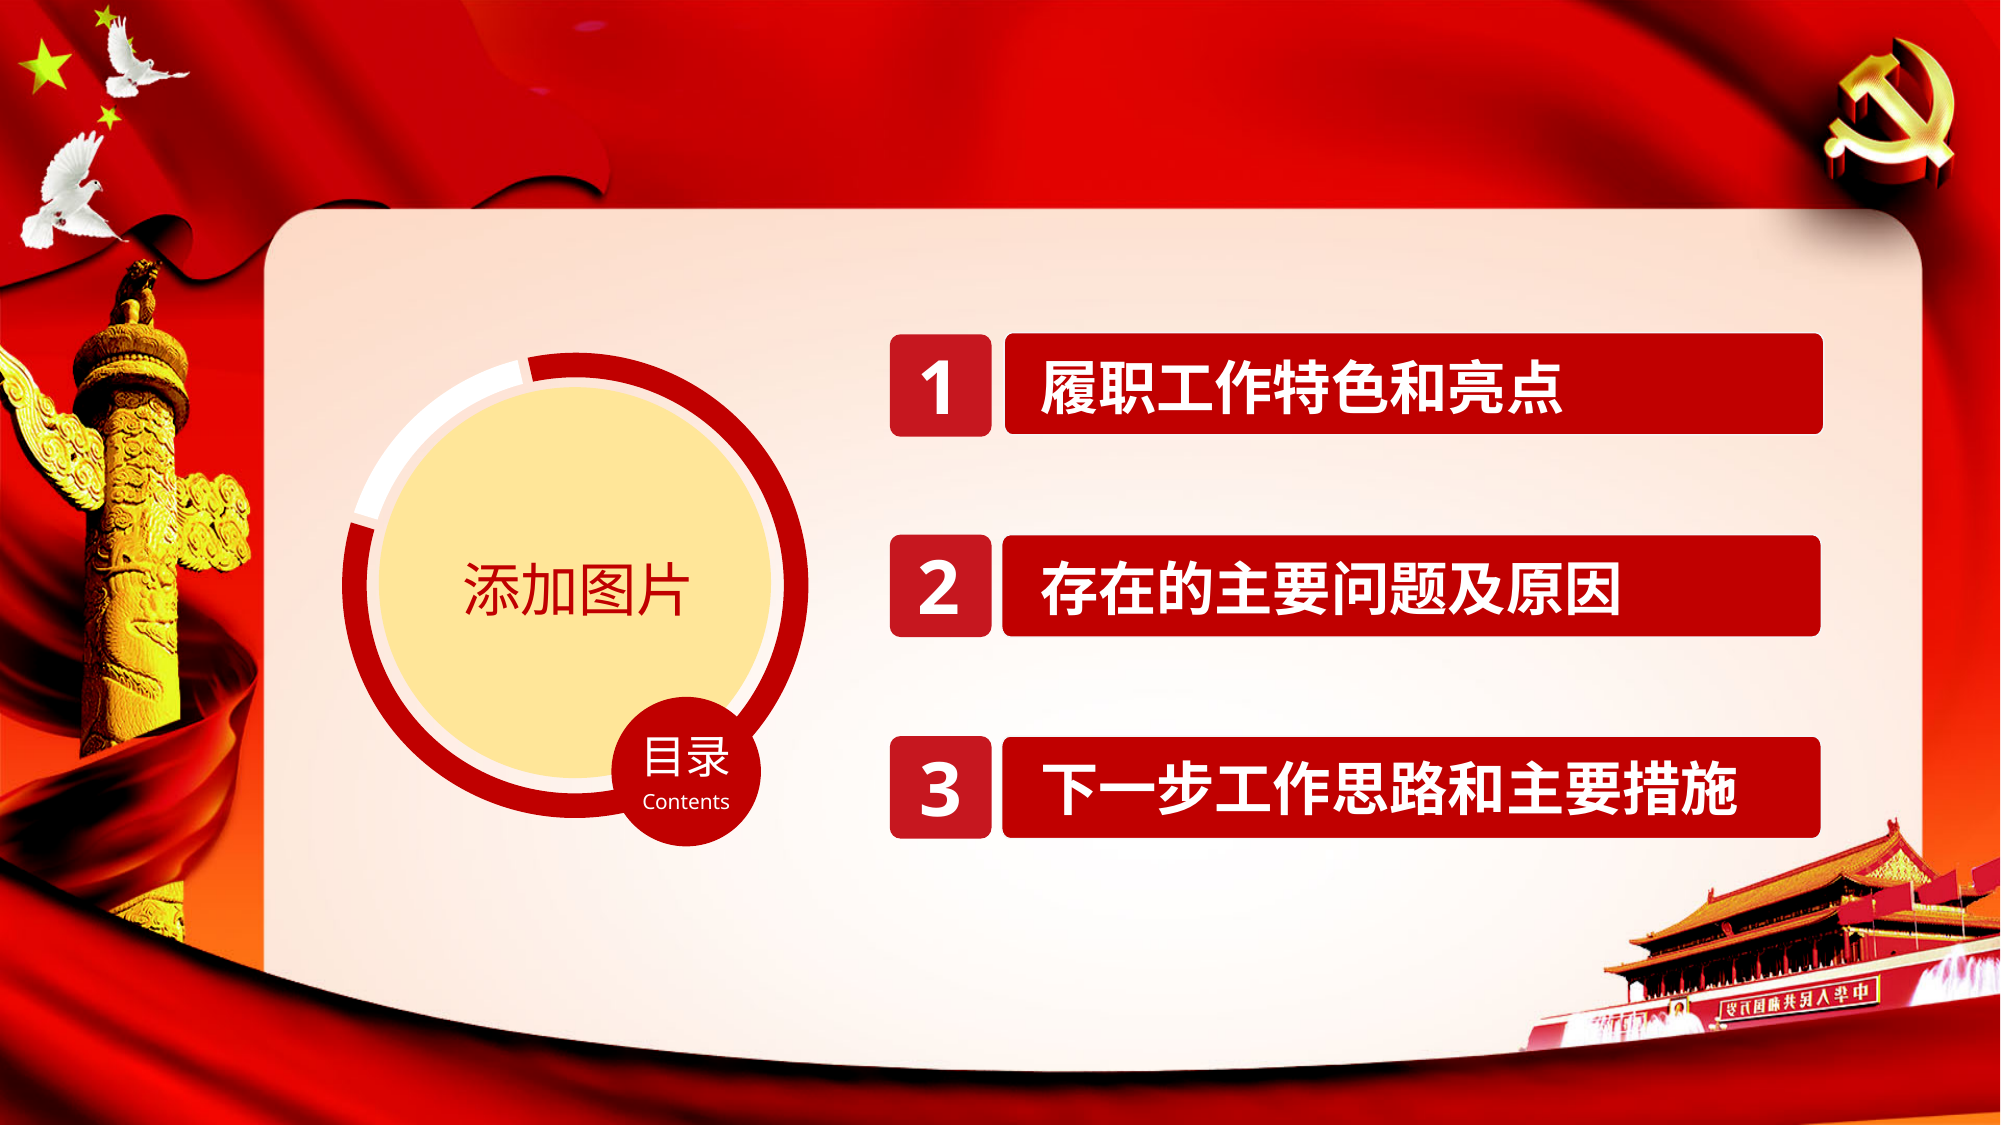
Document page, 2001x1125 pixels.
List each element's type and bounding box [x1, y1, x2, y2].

text_box [340, 352, 809, 847]
text_box [889, 332, 1824, 840]
picture [0, 0, 2001, 1125]
